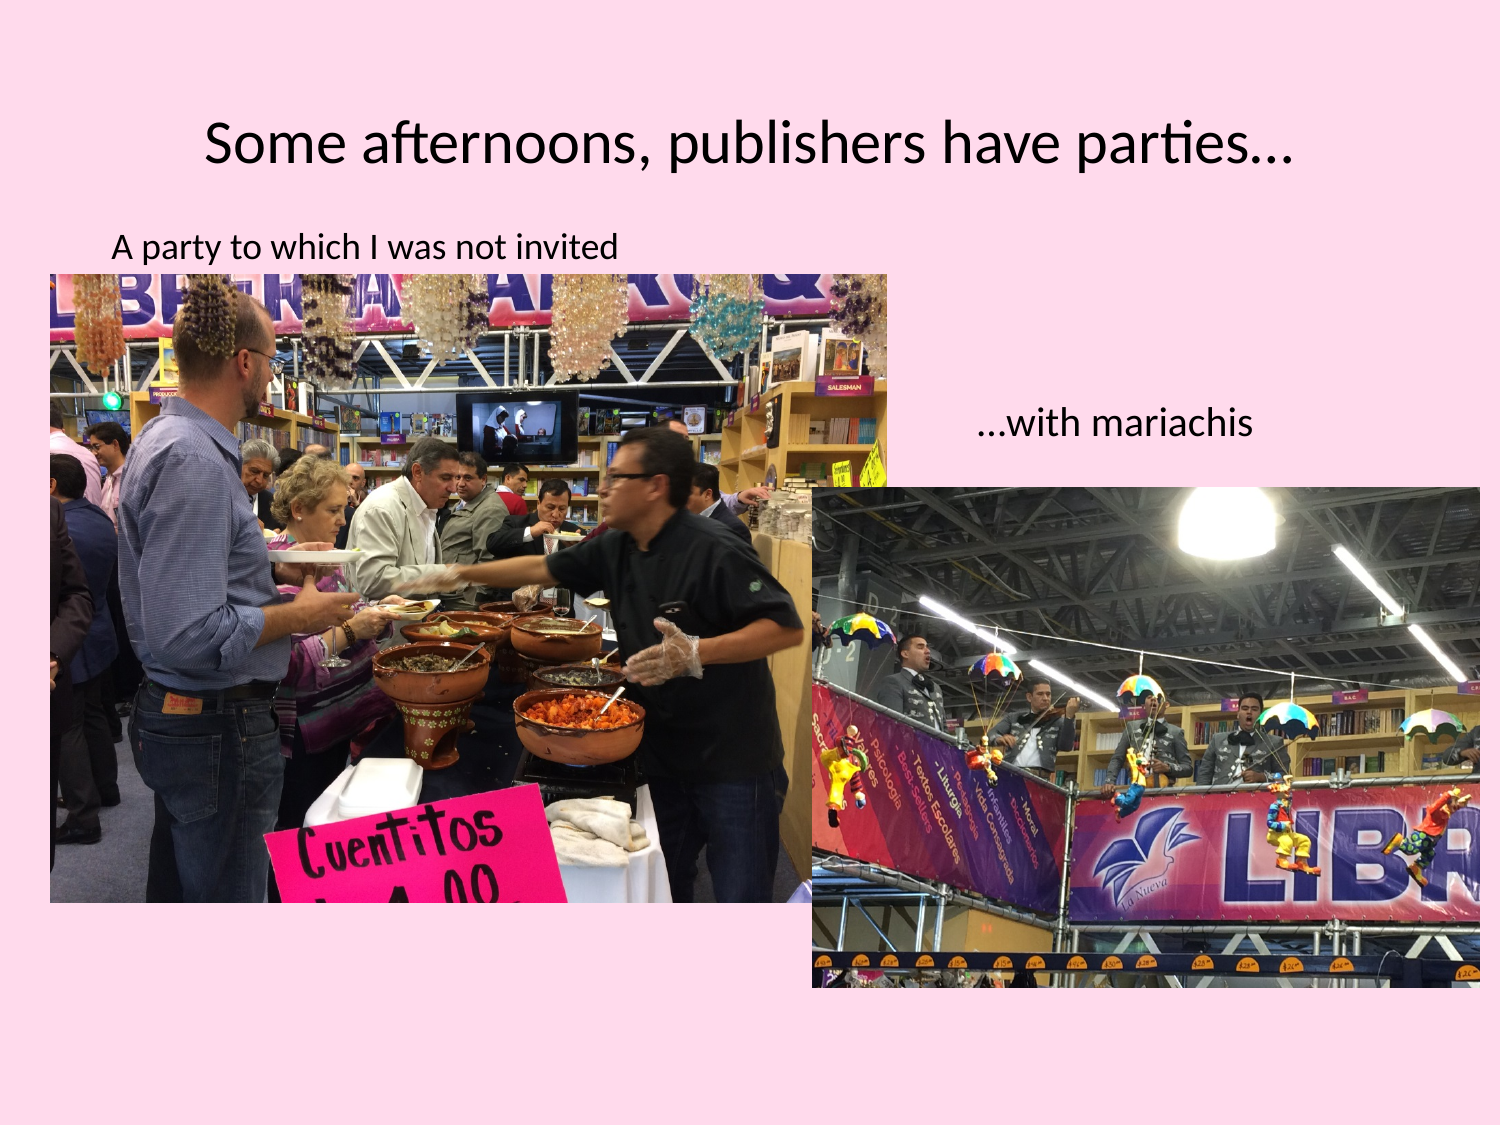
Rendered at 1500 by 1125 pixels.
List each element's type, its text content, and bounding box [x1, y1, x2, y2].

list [49, 274, 887, 903]
list …with mariachis [962, 387, 1425, 463]
title Some afternoons, publishers have parties… [75, 45, 1425, 233]
text_box A party to which I was not invited [96, 214, 734, 273]
picture [812, 487, 1480, 988]
